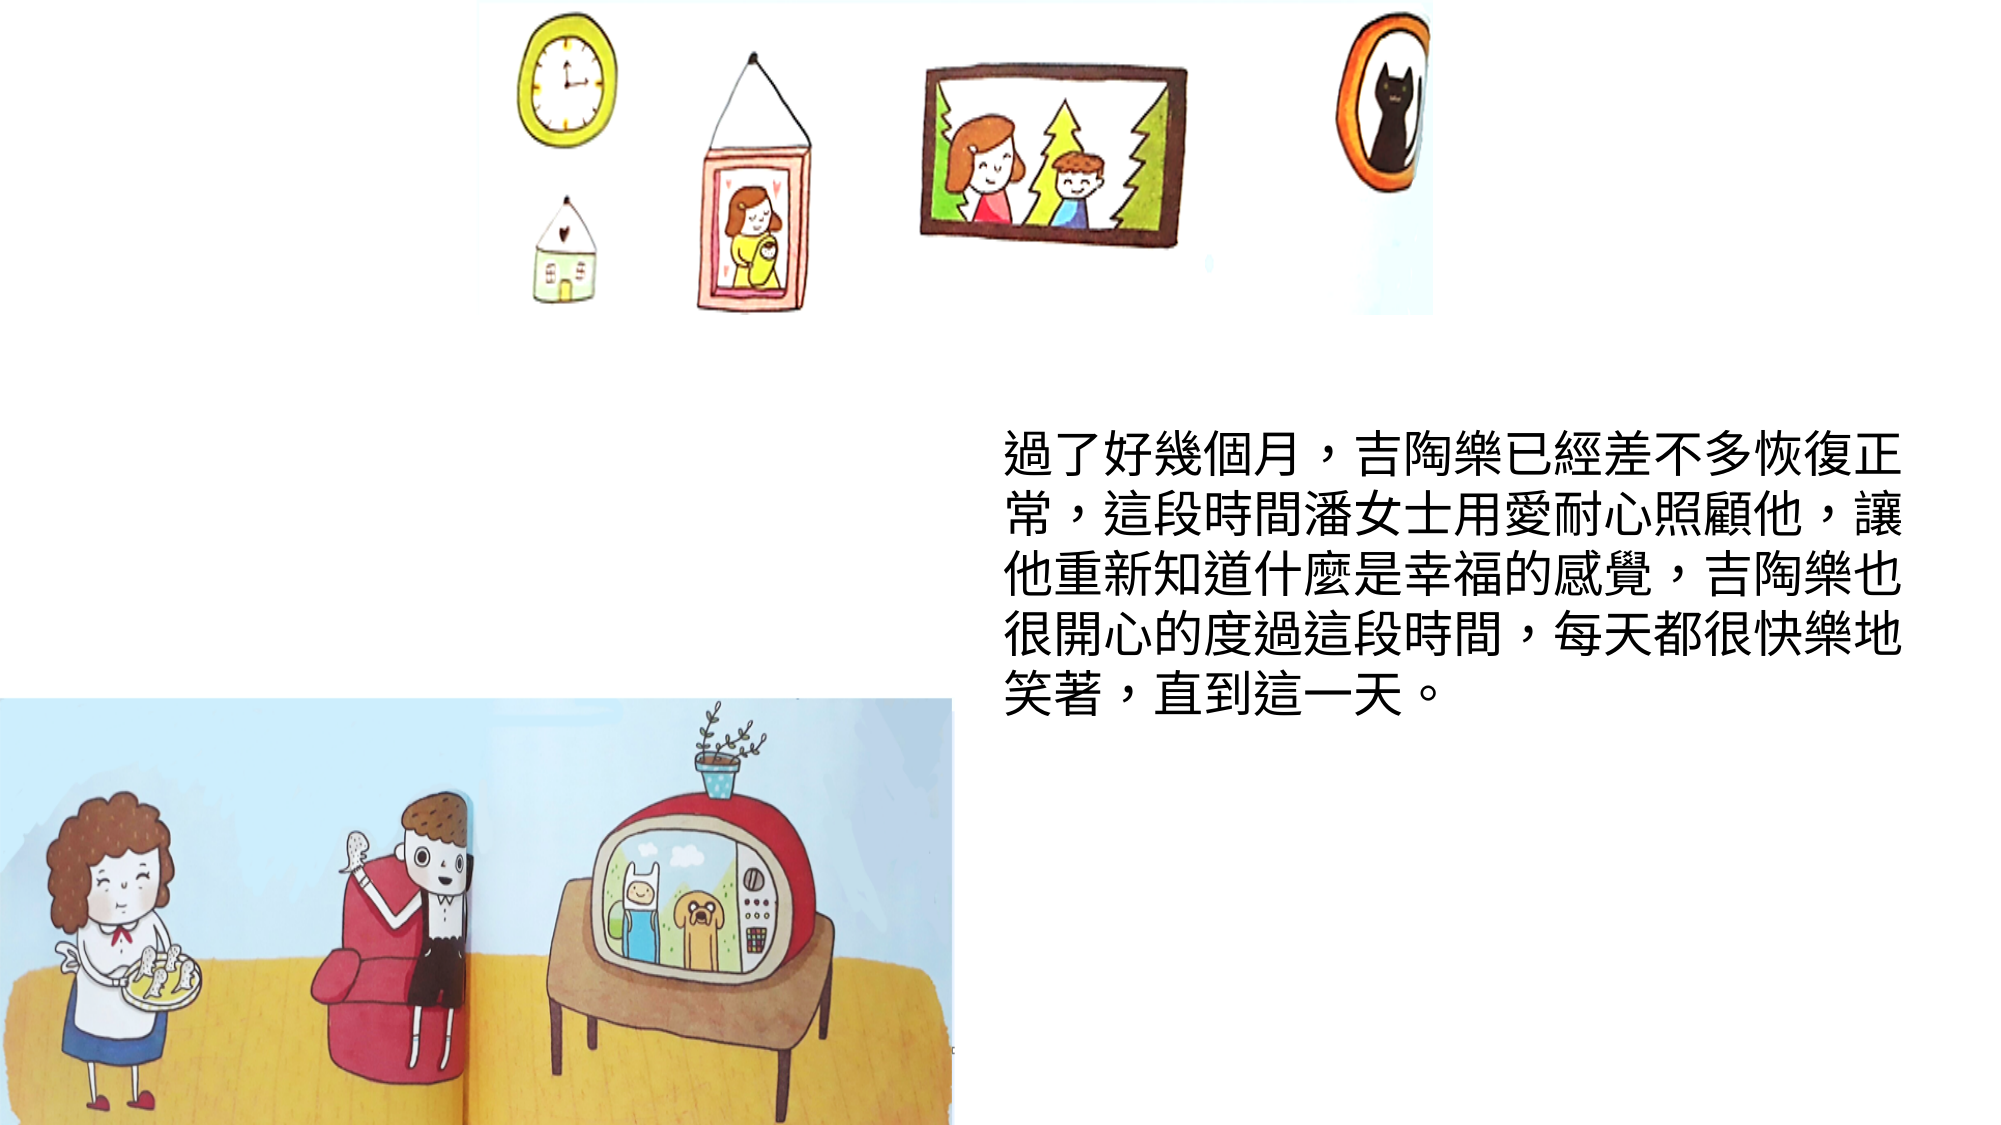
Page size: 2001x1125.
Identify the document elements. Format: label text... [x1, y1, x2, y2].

text_box 過了好幾個月，吉陶樂已經差不多恢復正常，這段時間潘女士用愛耐心照顧他，讓他重新知道什麼是幸福的感覺，吉陶樂也很開心的度過這段時間，每天都很快樂地笑著，直到這一天。 [988, 414, 1943, 730]
picture [0, 697, 955, 1125]
picture [476, 0, 1433, 315]
